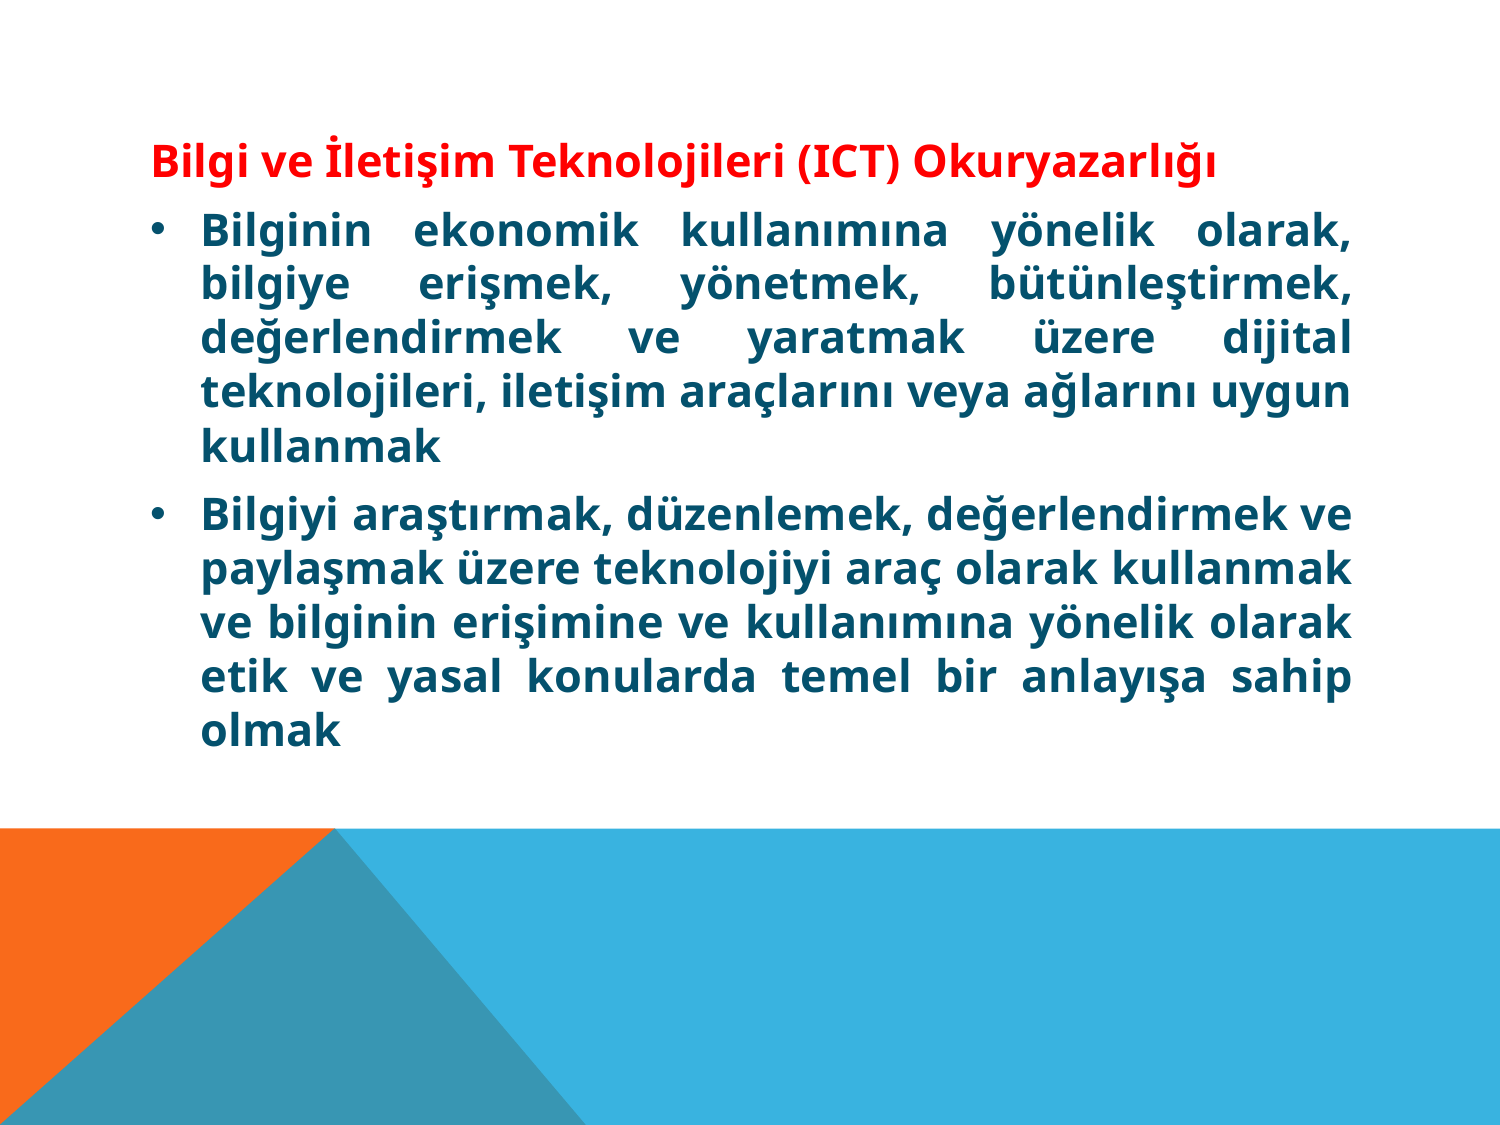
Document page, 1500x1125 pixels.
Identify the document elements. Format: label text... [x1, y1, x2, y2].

list Bilgi ve İletişim Teknolojileri (ICT) Okuryazarlığı Bilginin ekonomik kullanımına yönelik olarak, bilgiye erişmek, yönetmek, bütünleştirmek, değerlendirmek ve yaratmak üzere dijital teknolojileri, iletişim araçlarını veya ağlarını uygun kullanmak Bilgiyi araştırmak, düzenlemek, değerlendirmek ve paylaşmak üzere teknolojiyi araç olarak kullanmak ve bilginin erişimine ve kullanımına yönelik olarak etik ve yasal konularda temel bir anlayışa sahip olmak [135, 78, 1369, 768]
